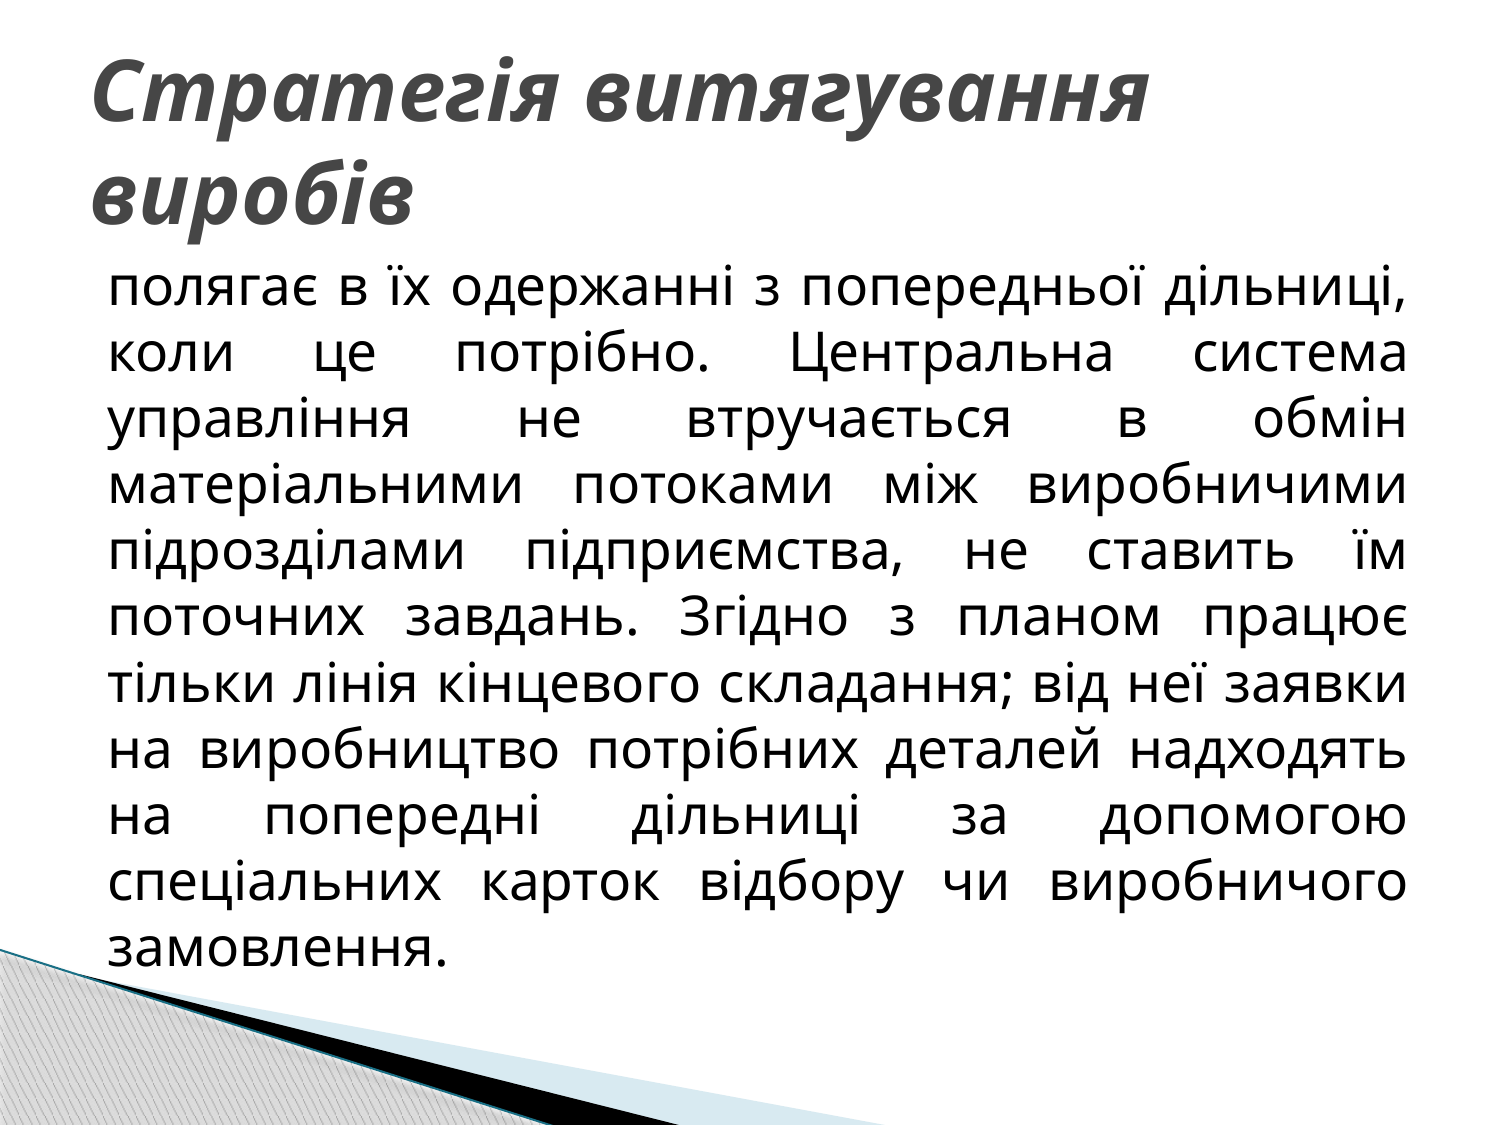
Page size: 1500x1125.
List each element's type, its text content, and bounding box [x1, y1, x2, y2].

list полягає в їх одержанні з попередньої дільниці, коли це потрібно. Центральна система управління не втручається в обмін матеріальними потоками між виробничими підрозділами підприємства, не ставить їм поточних завдань. Згідно з планом працює тільки лінія кінцевого складання; від неї заявки на виробництво потрібних деталей надходять на попередні дільниці за допомогою спеціальних карток відбору чи виробничого замовлення. [75, 243, 1425, 986]
title Стратегія витягування виробів [75, 45, 1425, 233]
